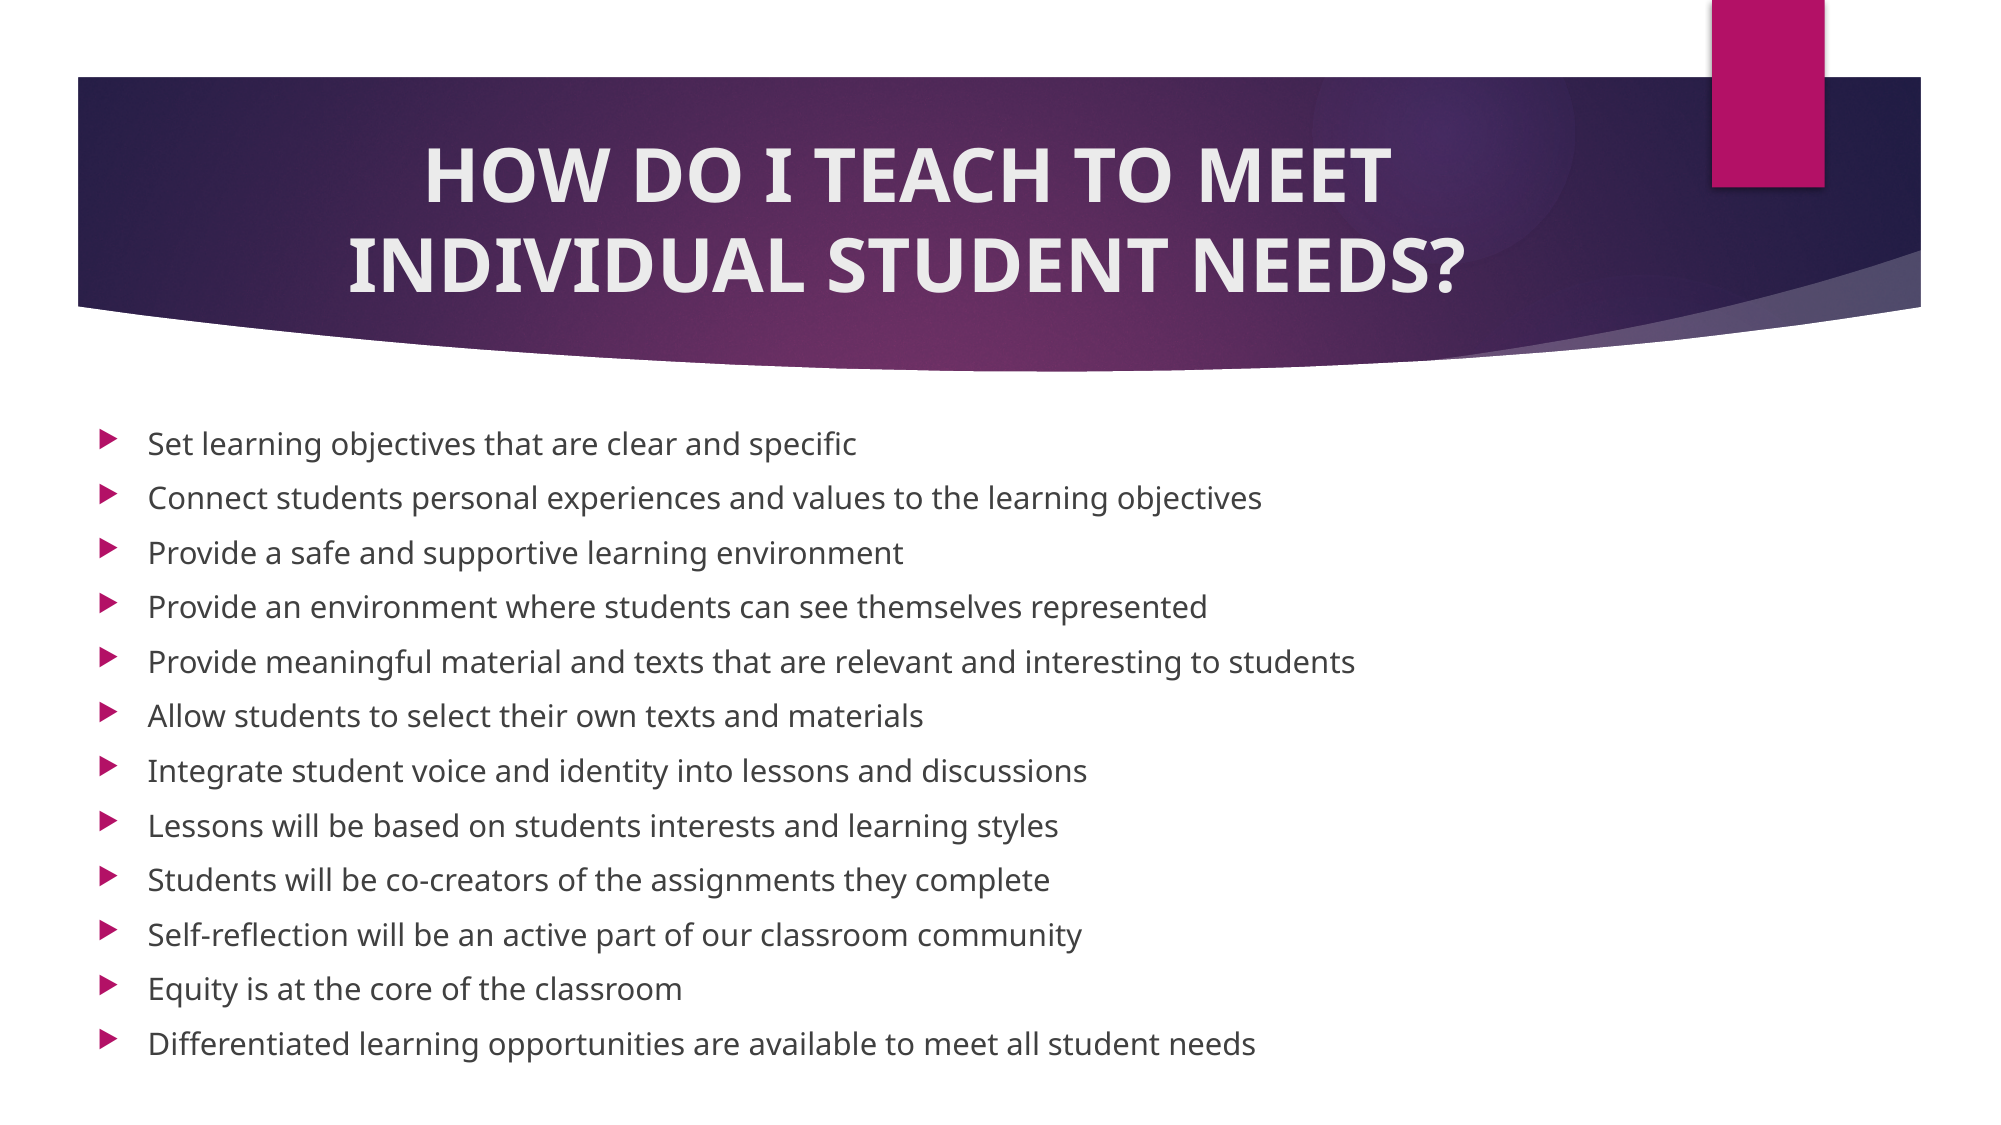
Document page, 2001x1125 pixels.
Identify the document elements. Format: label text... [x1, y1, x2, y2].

title HOW DO I TEACH TO MEET INDIVIDUAL STUDENT NEEDS? [189, 159, 1627, 276]
list Set learning objectives that are clear and specific Connect students personal experiences and values to the learning objectives Provide a safe and supportive learning environment Provide an environment where students can see themselves represented Provide meaningful material and texts that are relevant and interesting to students Allow students to select their own texts and materials Integrate student voice and identity into lessons and discussions Lessons will be based on students interests and learning styles Students will be co-creators of the assignments they complete Self-reflection will be an active part of our classroom community Equity is at the core of the classroom Differentiated learning opportunities are available to meet all student needs [82, 416, 1681, 1072]
